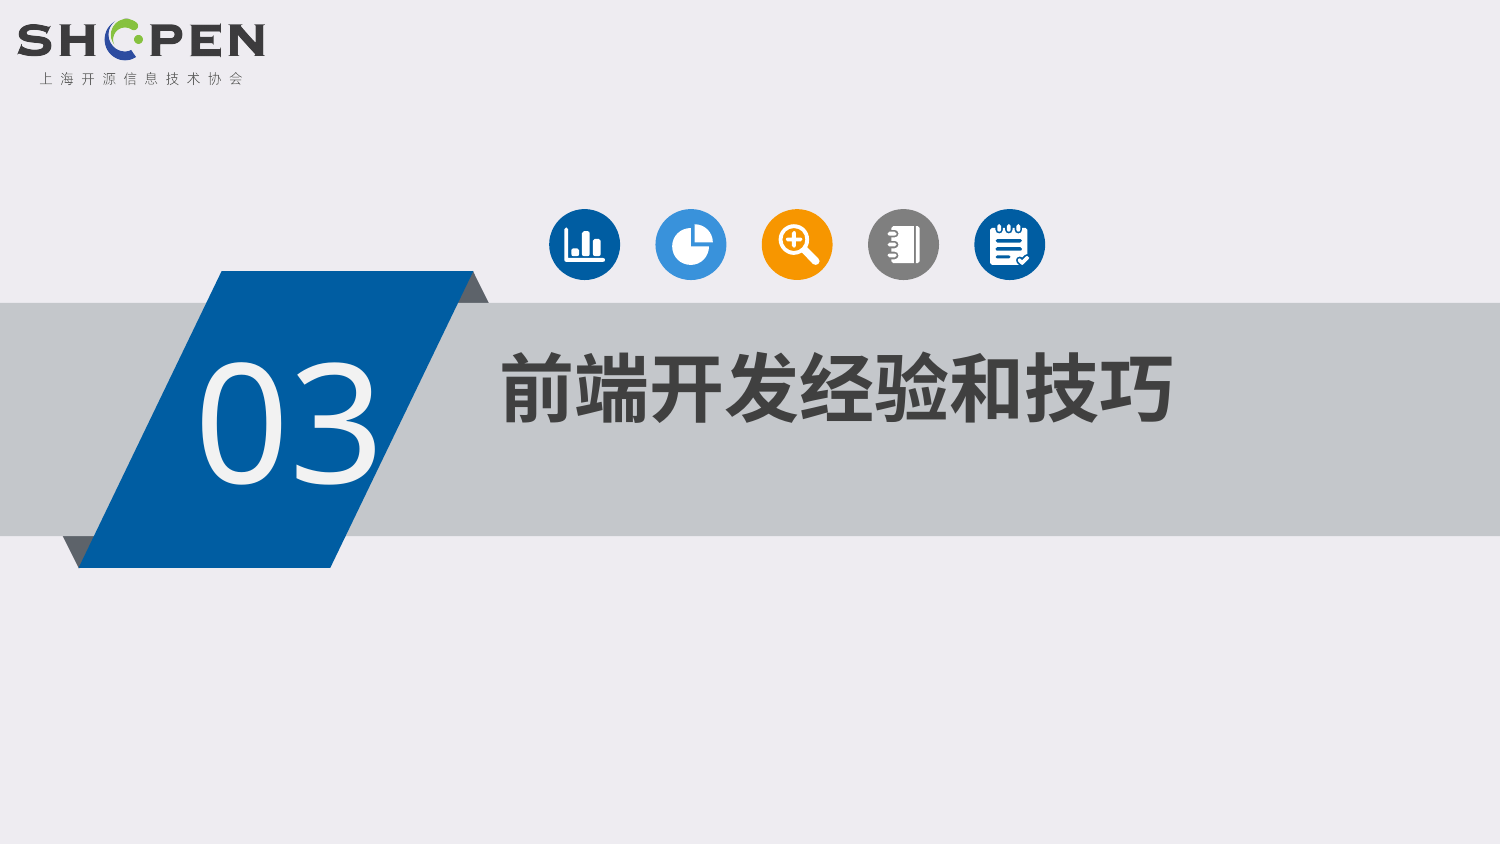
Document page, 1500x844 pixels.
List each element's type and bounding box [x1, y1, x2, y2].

text_box [761, 208, 833, 281]
text_box [548, 208, 621, 281]
text_box [655, 208, 727, 281]
text_box [0, 270, 1500, 569]
text_box [867, 208, 940, 281]
picture [17, 16, 265, 88]
text_box [974, 208, 1046, 281]
